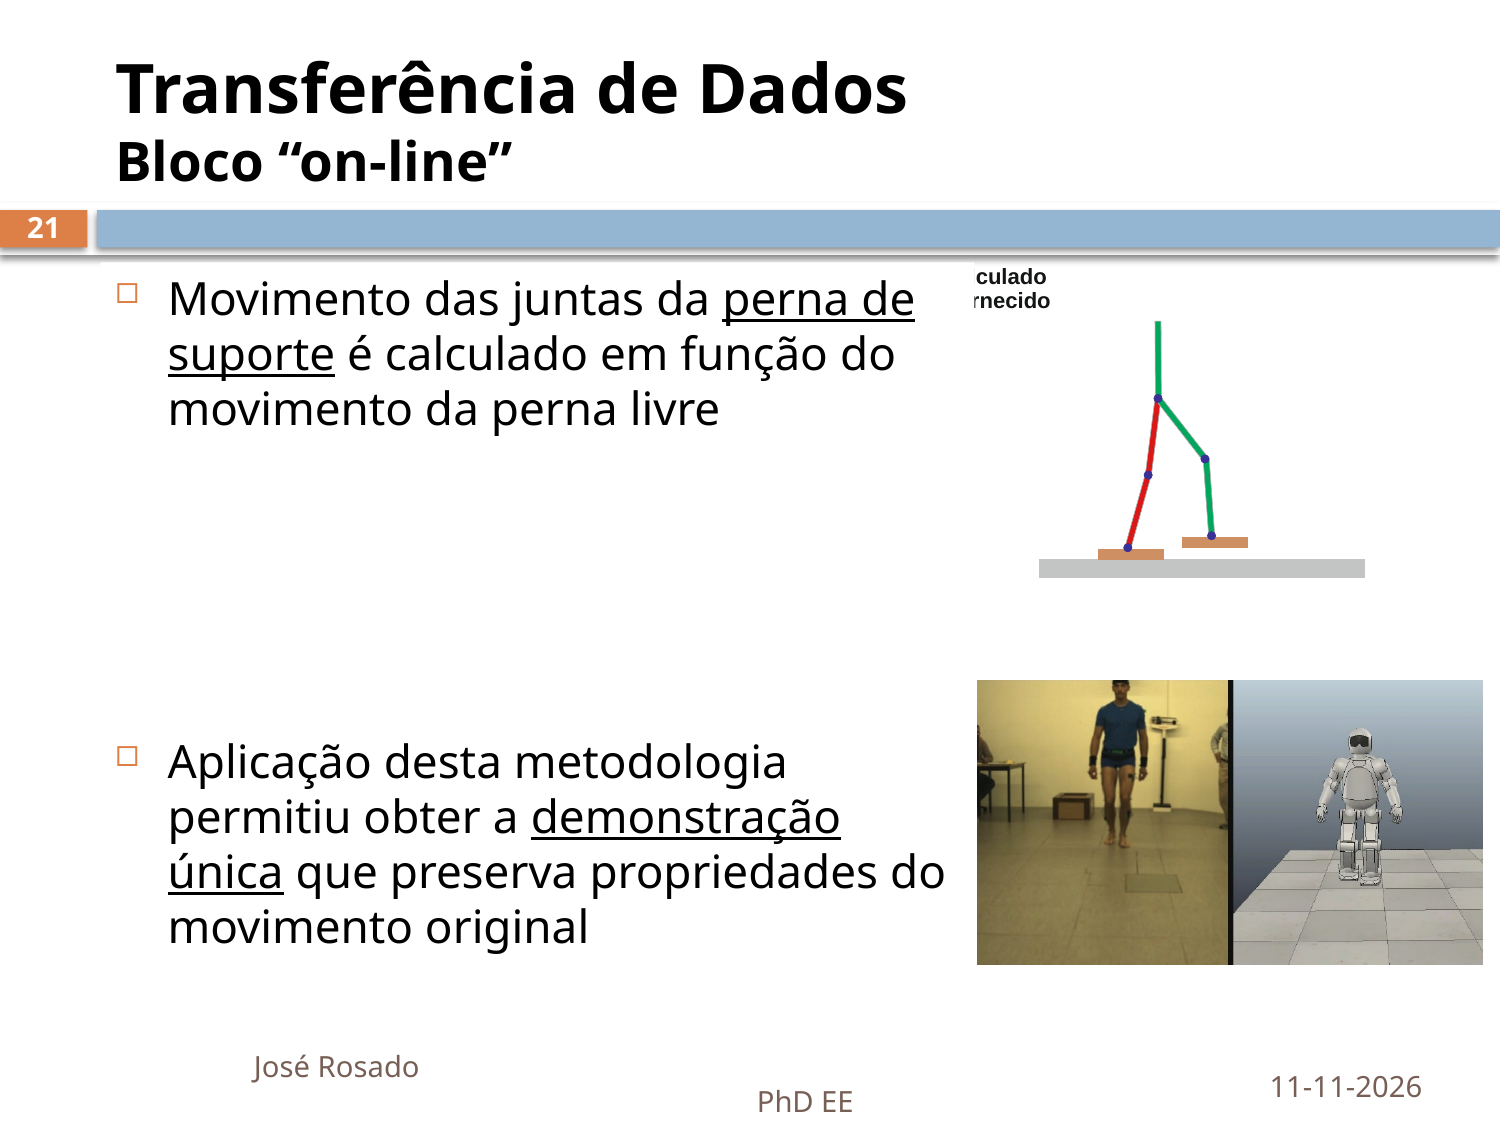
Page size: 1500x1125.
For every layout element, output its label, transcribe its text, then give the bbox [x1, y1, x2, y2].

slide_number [999, 1058, 1438, 1119]
picture [976, 680, 1483, 966]
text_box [643, 266, 1366, 580]
title Transferência de Dados Bloco “on-line” [100, 37, 1438, 200]
list Movimento das juntas da perna de suporte é calculado em função do movimento da perna livre Aplicação desta metodologia permitiu obter a demonstração única que preserva propriedades do movimento original [100, 262, 975, 1000]
slide_number 21 [0, 208, 88, 249]
